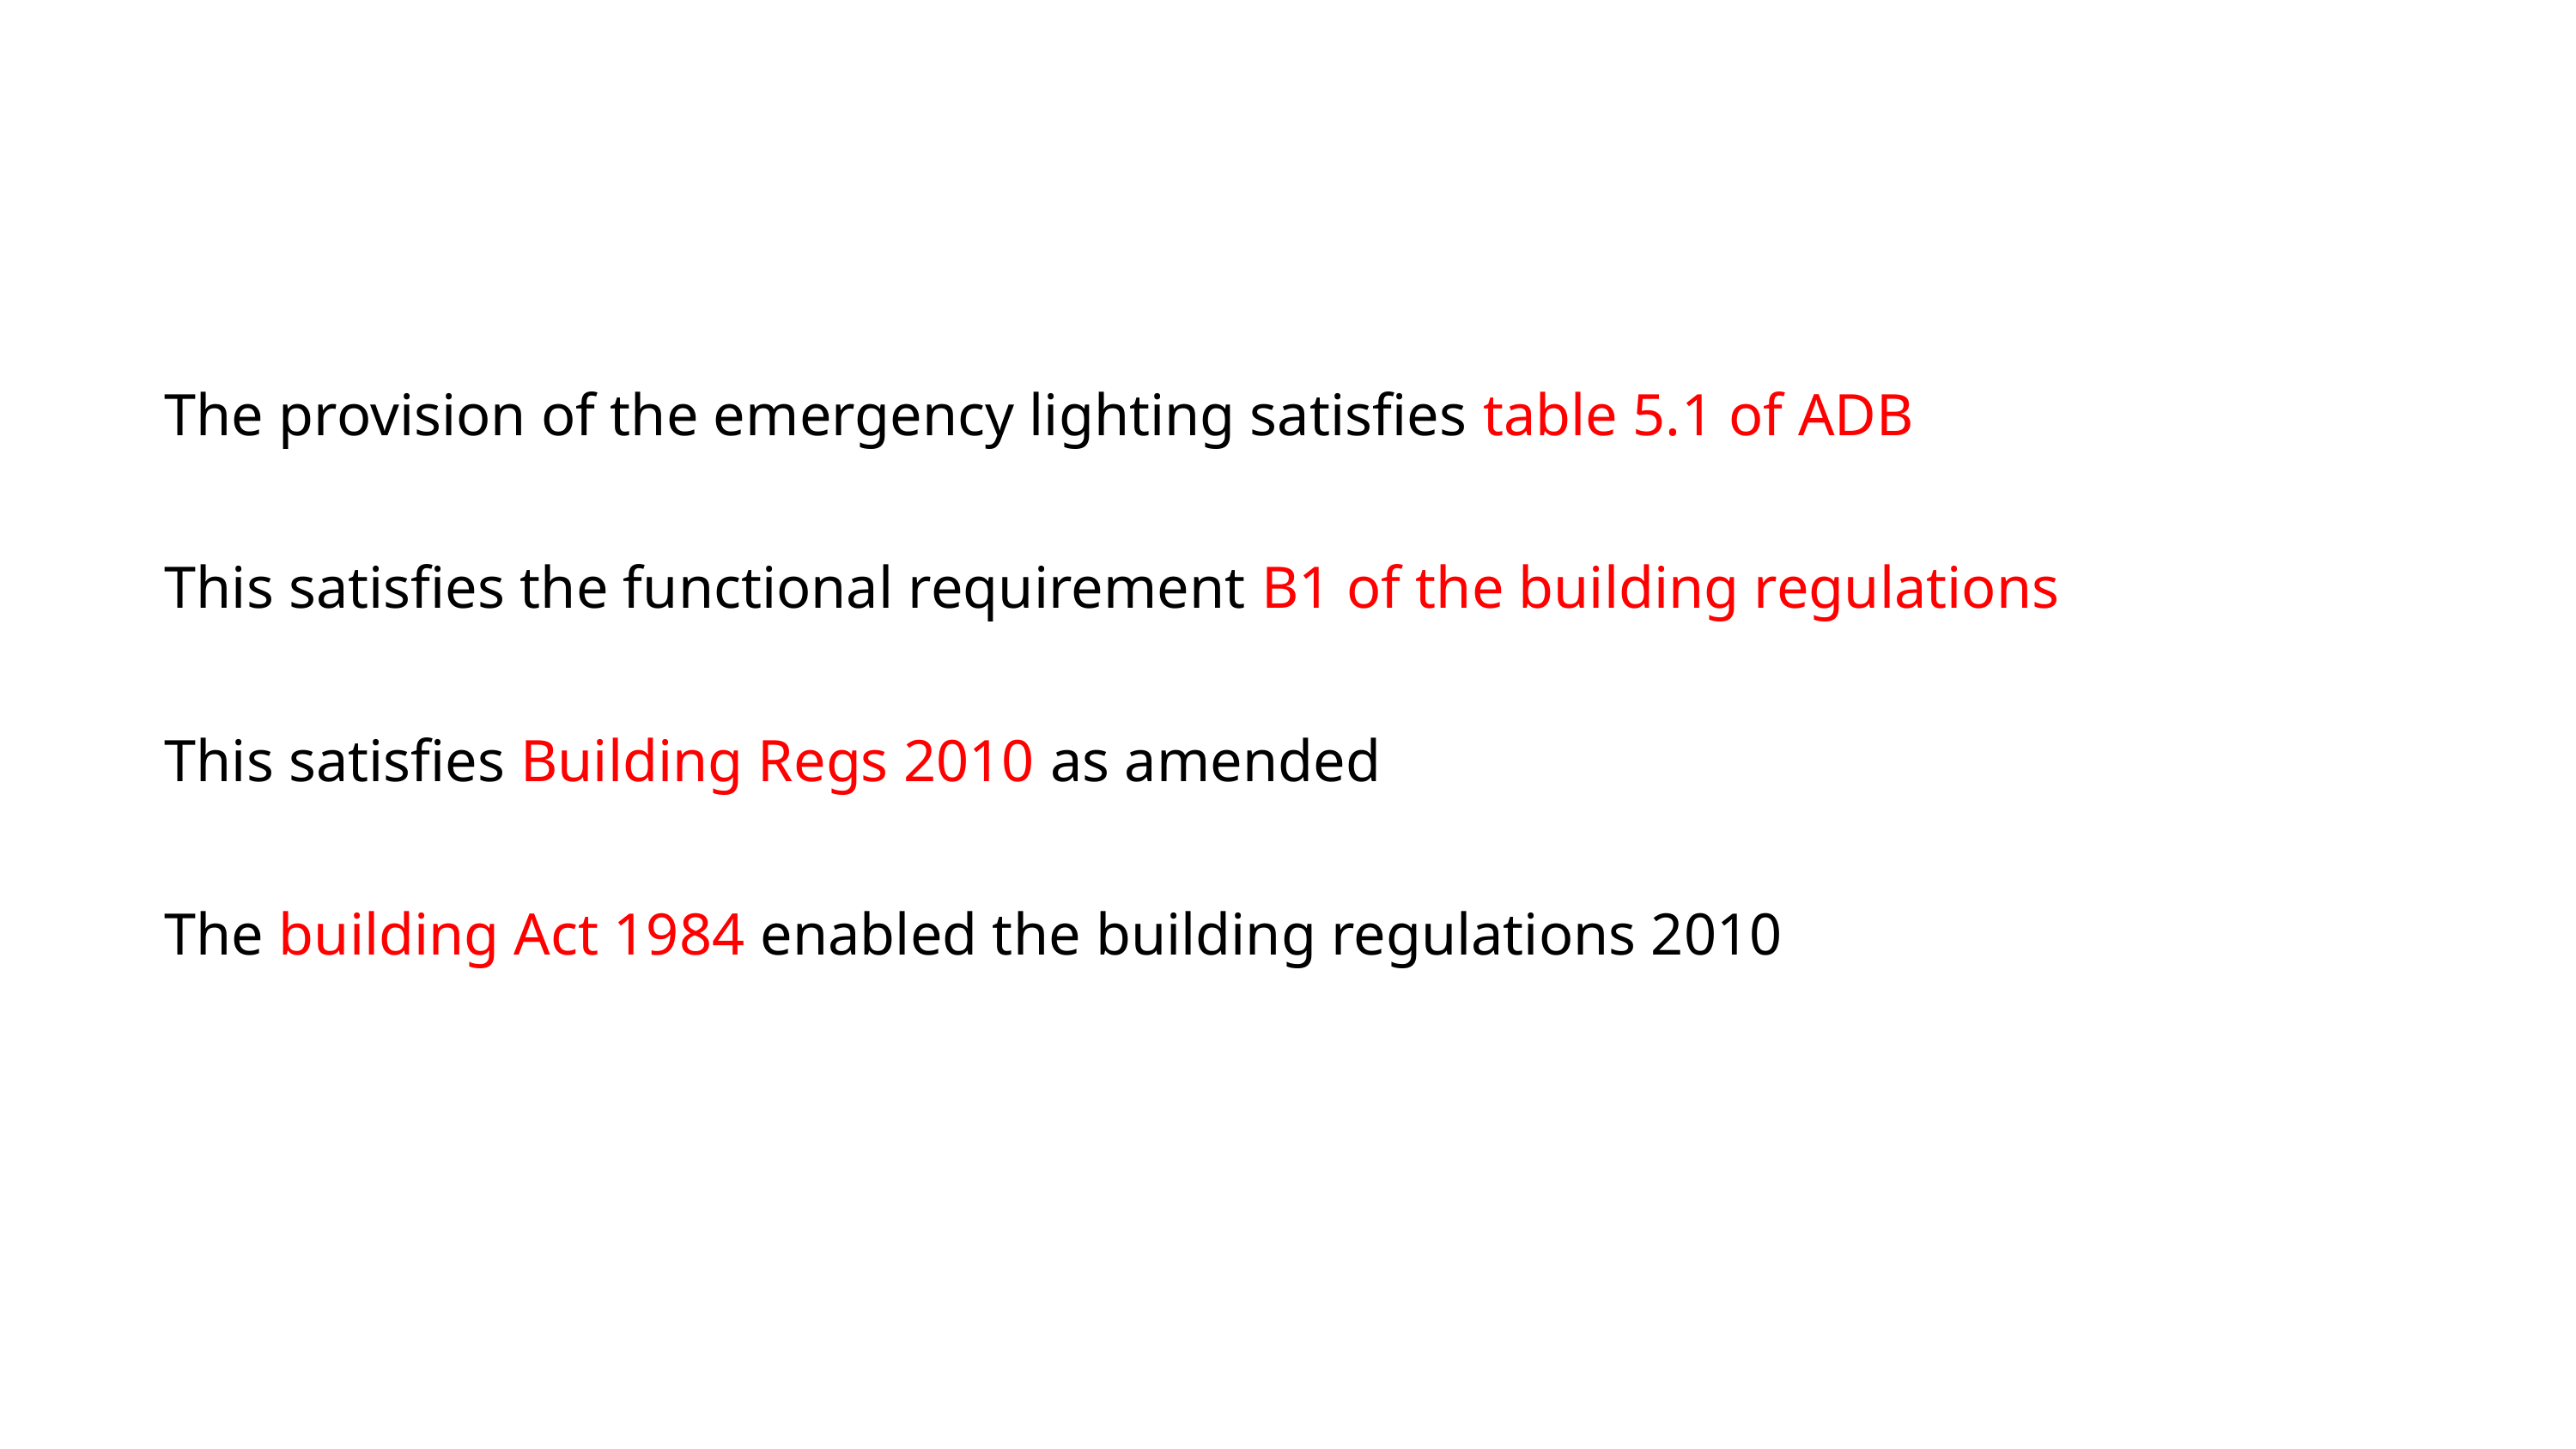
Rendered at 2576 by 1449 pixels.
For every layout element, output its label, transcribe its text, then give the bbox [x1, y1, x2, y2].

list The provision of the emergency lighting satisfies table 5.1 of ADB This satisfies the functional requirement B1 of the building regulations This satisfies Building Regs 2010 as amended The building Act 1984 enabled the building regulations 2010 [151, 372, 2489, 1253]
